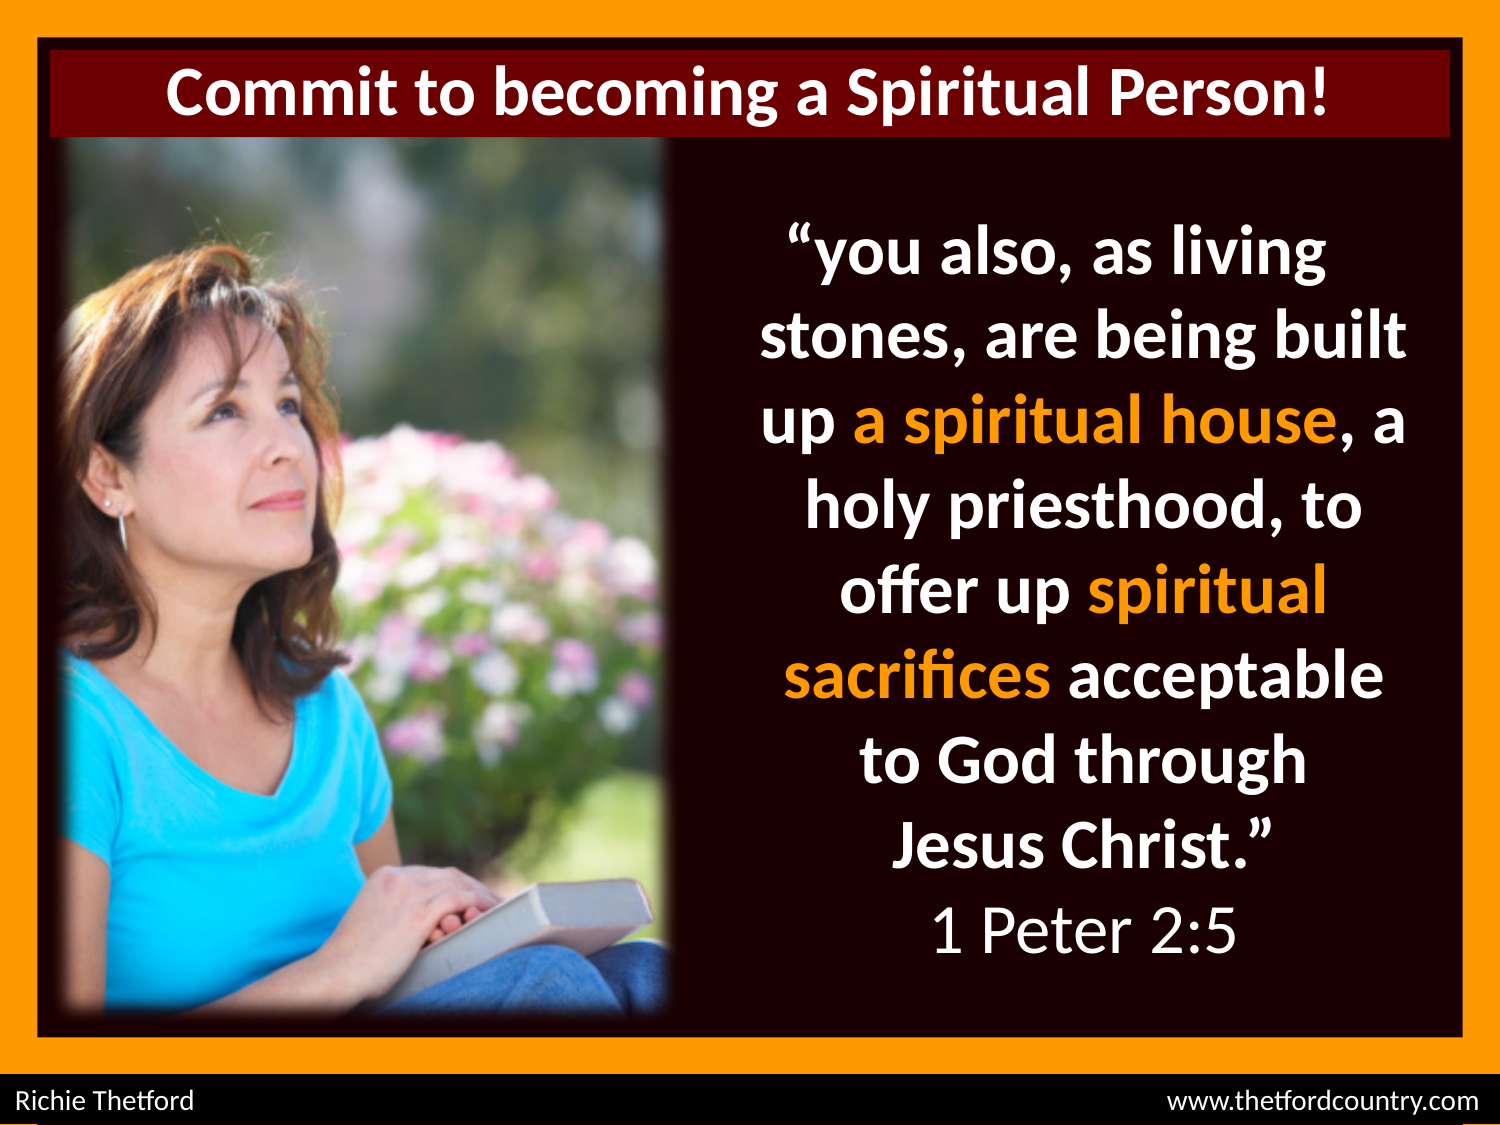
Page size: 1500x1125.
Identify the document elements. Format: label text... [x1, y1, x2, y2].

text_box Commit to becoming a Spiritual Person! [50, 37, 1450, 138]
text_box Richie Thetford www.thetfordcountry.com [0, 1074, 1500, 1124]
text_box “you also, as living stones, are being built up a spiritual house, a holy priesthood, to offer up spiritual sacrifices acceptable to God through Jesus Christ.” 1 Peter 2:5 [687, 187, 1425, 975]
text_box [0, 0, 1500, 38]
text_box [0, 1037, 1500, 1074]
text_box [1462, 38, 1500, 1037]
text_box [0, 38, 38, 1037]
picture [49, 49, 681, 1026]
